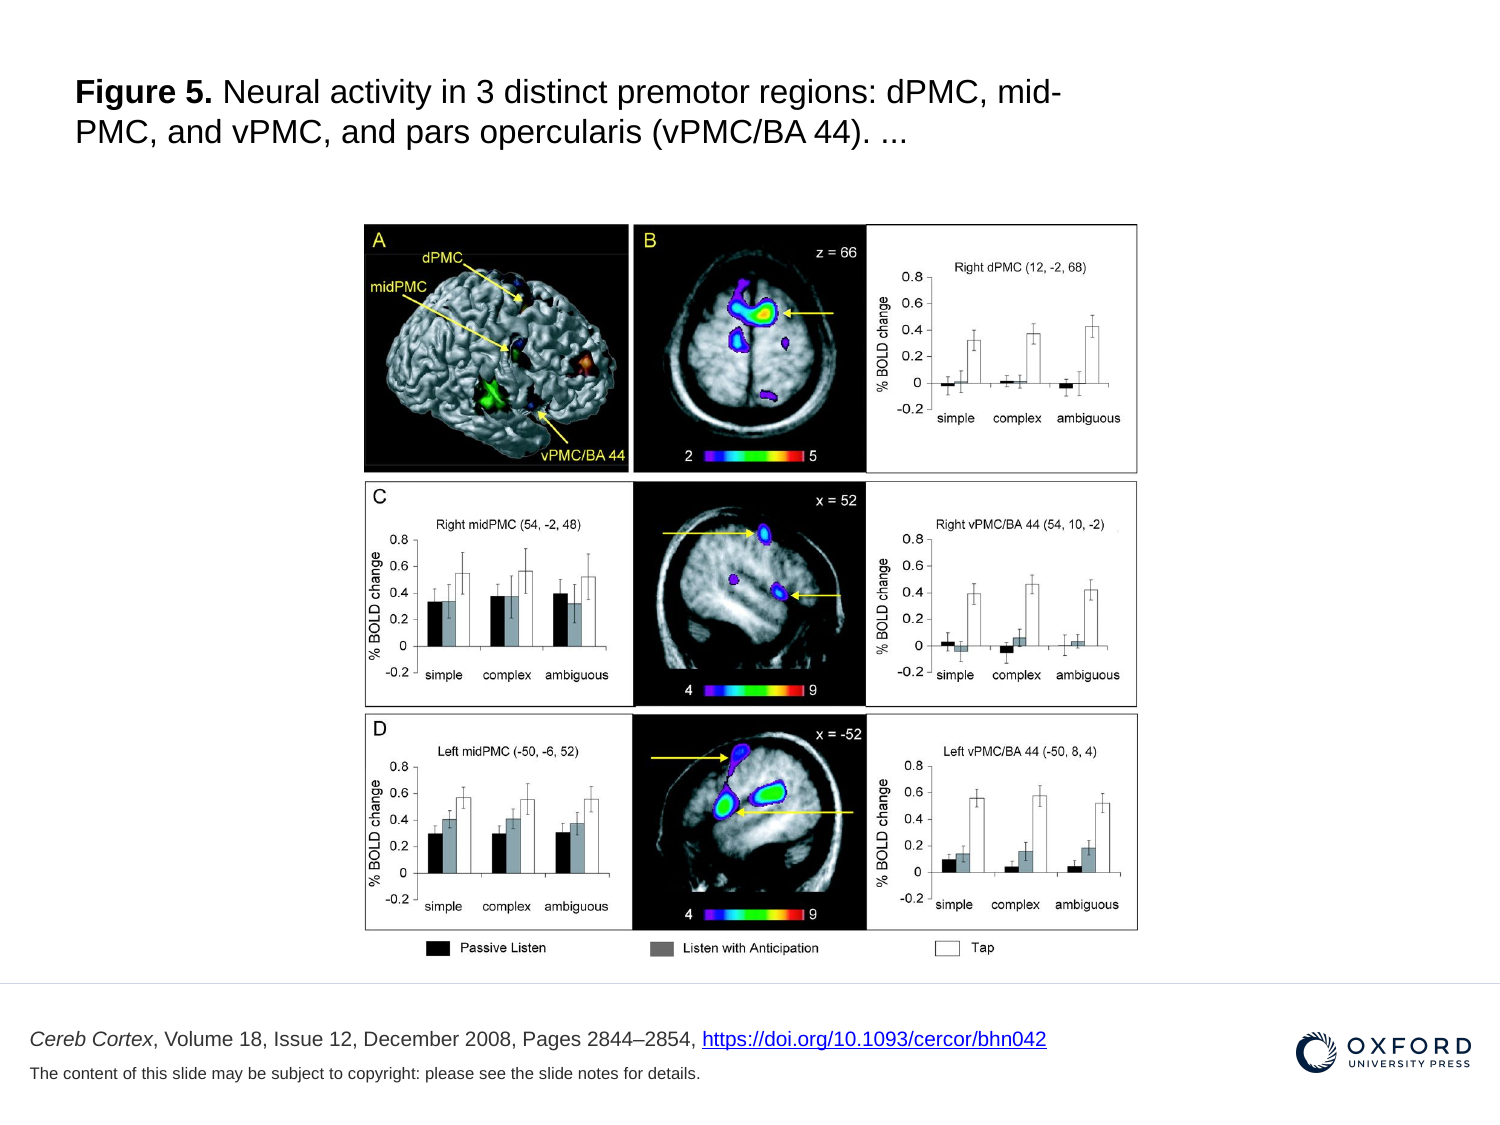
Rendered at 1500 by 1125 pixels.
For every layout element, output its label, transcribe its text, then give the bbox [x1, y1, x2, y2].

picture [364, 224, 1138, 957]
picture [1296, 1032, 1471, 1073]
footer Cereb Cortex, Volume 18, Issue 12, December 2008, Pages 2844–2854, https://doi.org/10.1093/cercor/bhn042 The content of this slide may be subject to copyright: please see the slide notes for details. [0, 983, 1260, 1125]
title Figure 5. Neural activity in 3 distinct premotor regions: dPMC, mid-PMC, and vPMC, and pars opercularis (vPMC/BA 44). ... [75, 69, 1078, 171]
